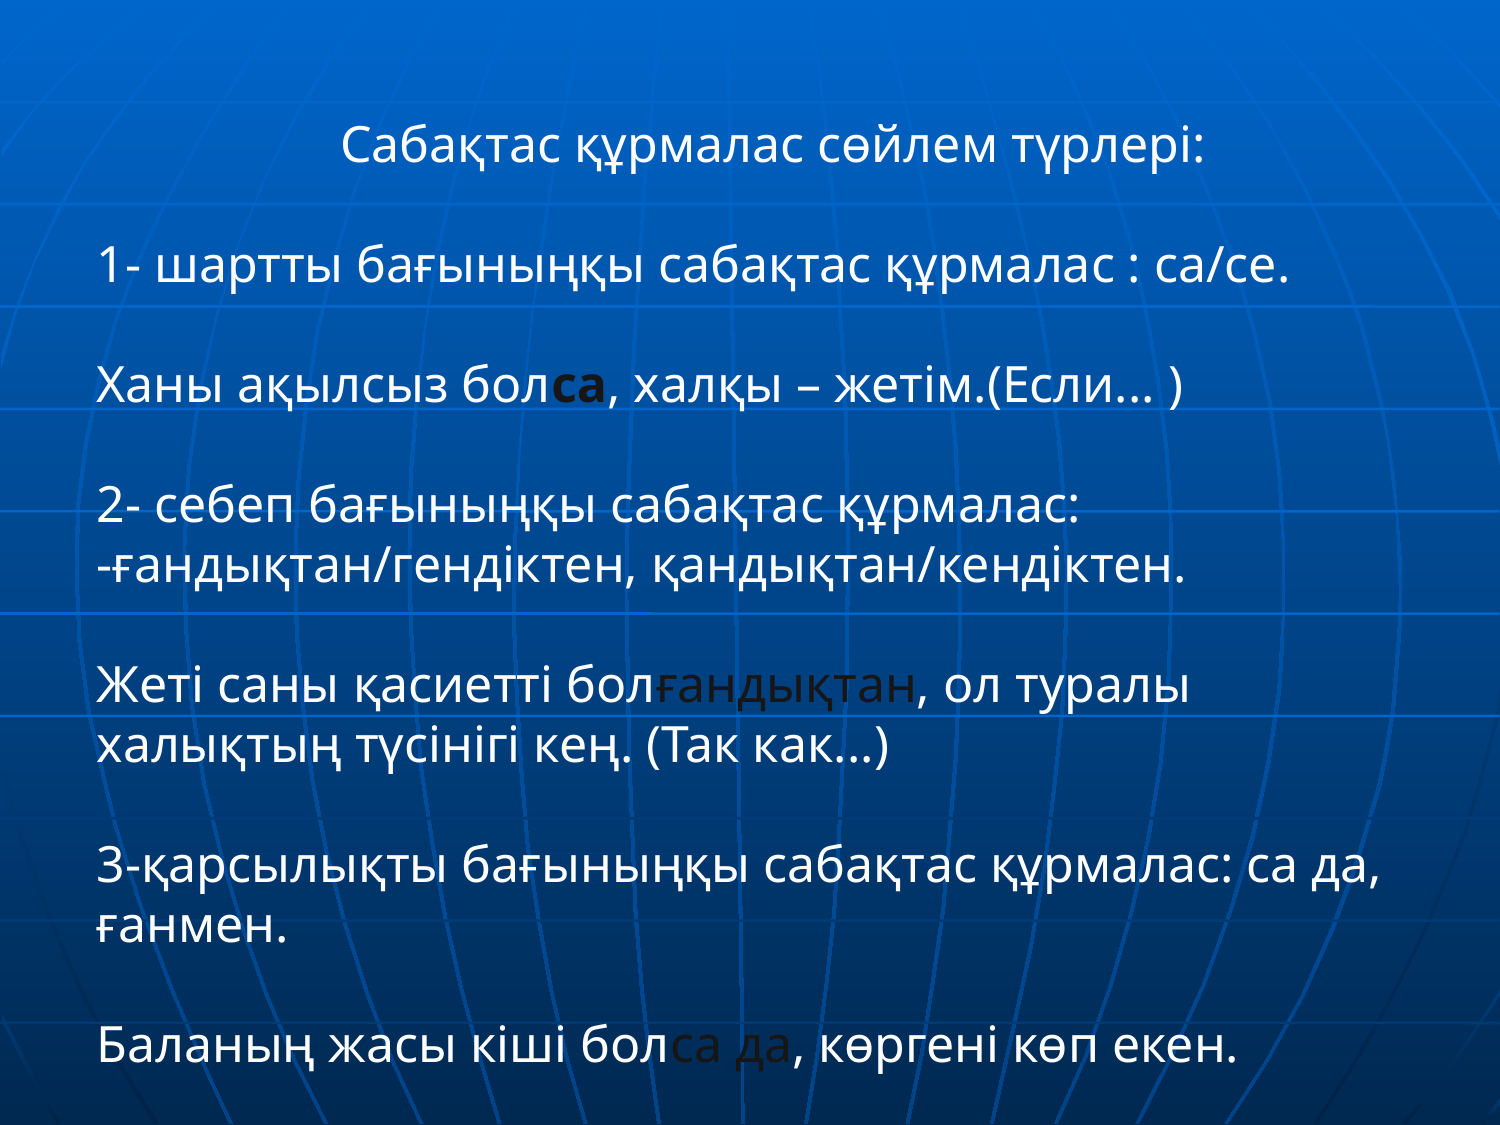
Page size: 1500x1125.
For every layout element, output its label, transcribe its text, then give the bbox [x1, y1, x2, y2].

text_box Сабақтас құрмалас сөйлем түрлері: 1- шартты бағыныңқы сабақтас құрмалас : са/се. Ханы ақылсыз болса, халқы – жетім.(Если... ) 2- себеп бағыныңқы сабақтас құрмалас: -ғандықтан/гендіктен, қандықтан/кендіктен. Жеті саны қасиетті болғандықтан, ол туралы халықтың түсінігі кең. (Так как...) 3-қарсылықты бағыныңқы сабақтас құрмалас: са да, ғанмен. Баланың жасы кіші болса да, көргені көп екен. [81, 105, 1465, 1125]
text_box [281, 234, 680, 434]
